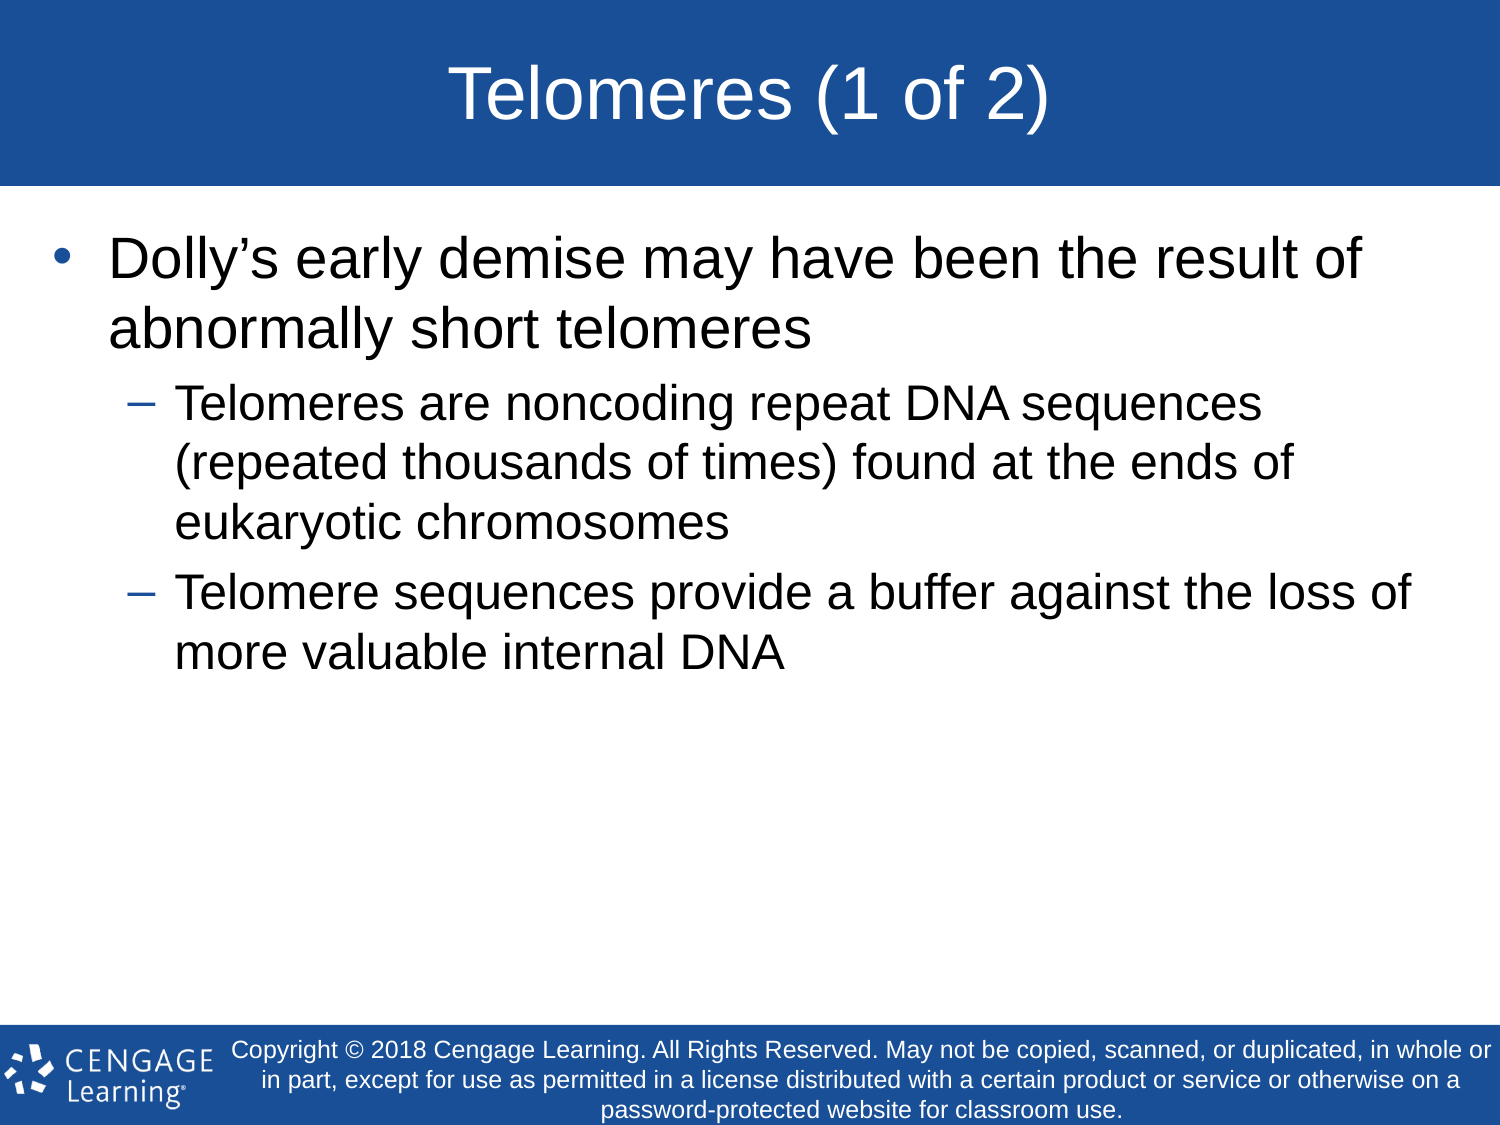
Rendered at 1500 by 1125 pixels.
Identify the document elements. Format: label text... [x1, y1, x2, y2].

list Dolly’s early demise may have been the result of abnormally short telomeres Telomeres are noncoding repeat DNA sequences (repeated thousands of times) found at the ends of eukaryotic chromosomes Telomere sequences provide a buffer against the loss of more valuable internal DNA [37, 212, 1475, 1005]
title Telomeres (1 of 2) [7, 4, 1493, 175]
picture [0, 1040, 216, 1113]
